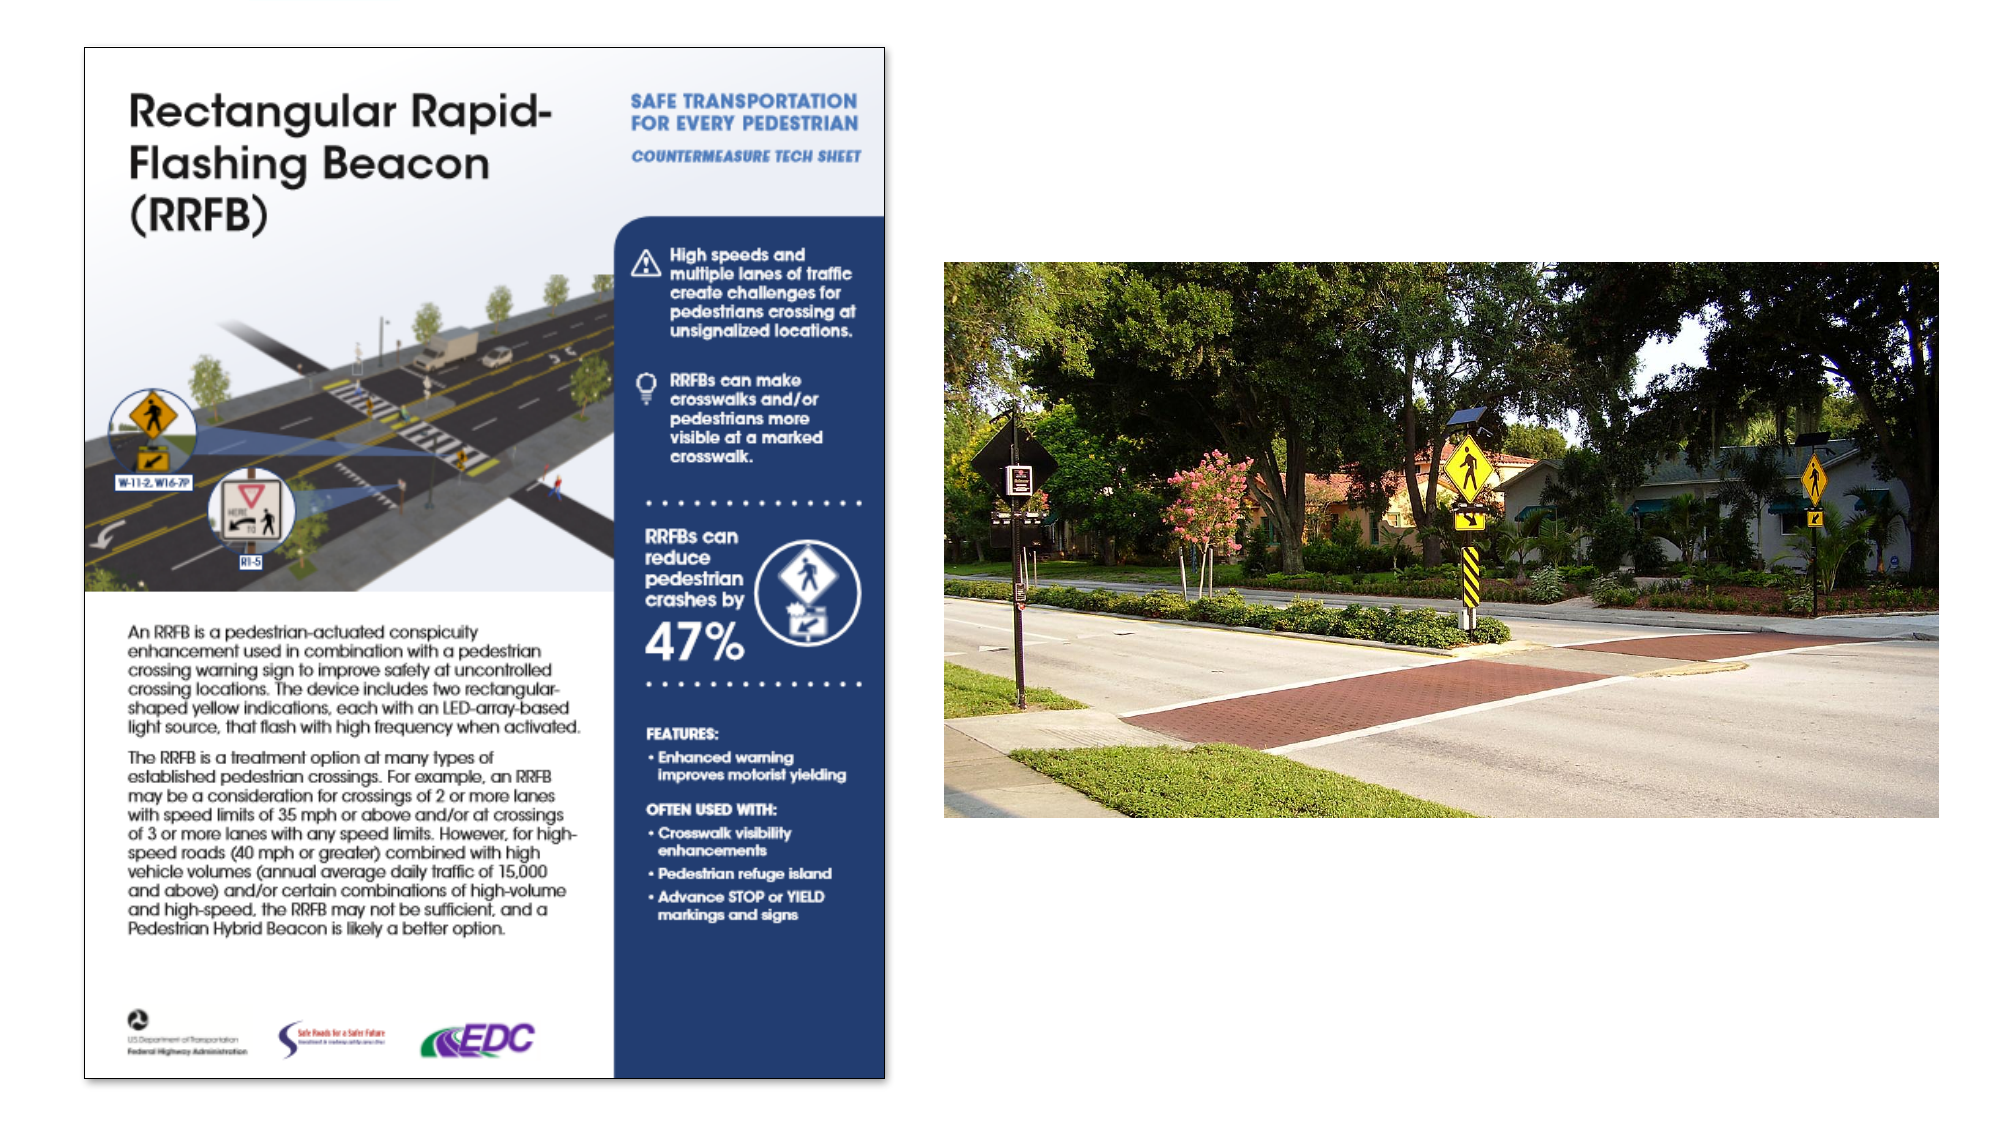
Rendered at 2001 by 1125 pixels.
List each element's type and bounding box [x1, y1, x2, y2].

picture [944, 262, 1939, 818]
picture [84, 46, 884, 1079]
